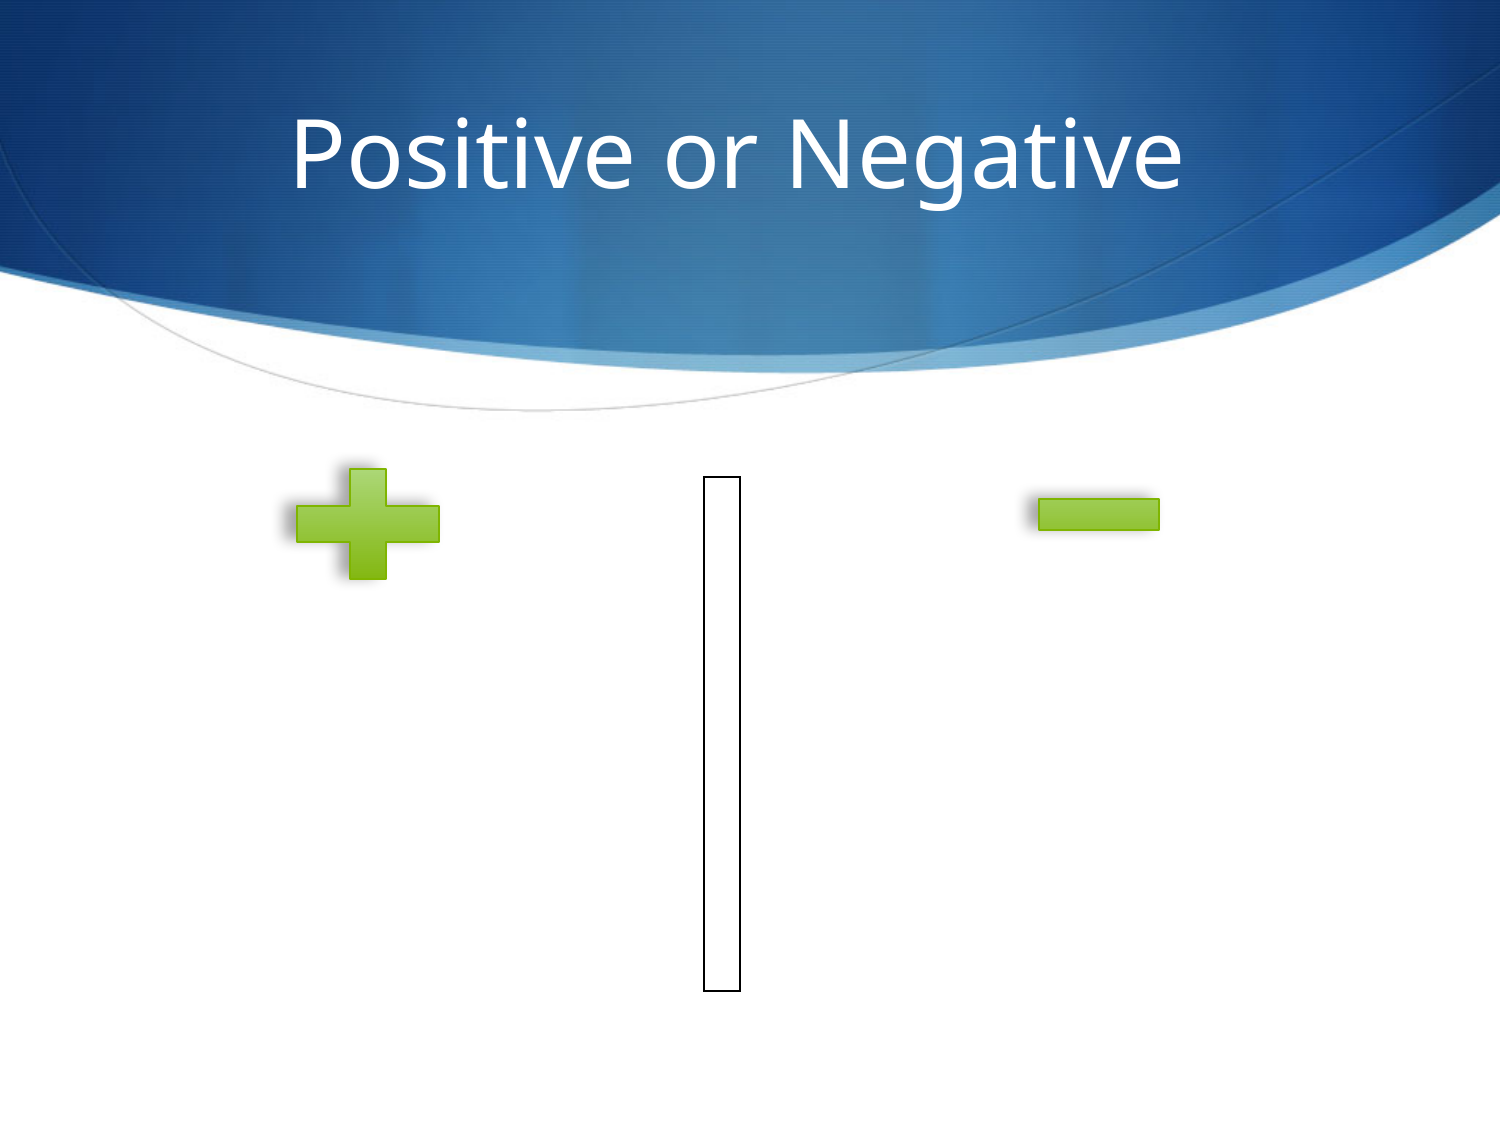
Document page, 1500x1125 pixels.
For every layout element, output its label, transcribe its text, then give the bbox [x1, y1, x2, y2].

text_box [296, 468, 440, 580]
text_box [1038, 498, 1160, 531]
picture [0, 0, 1500, 1125]
title Positive or Negative [75, 56, 1425, 245]
table_header [705, 478, 739, 990]
